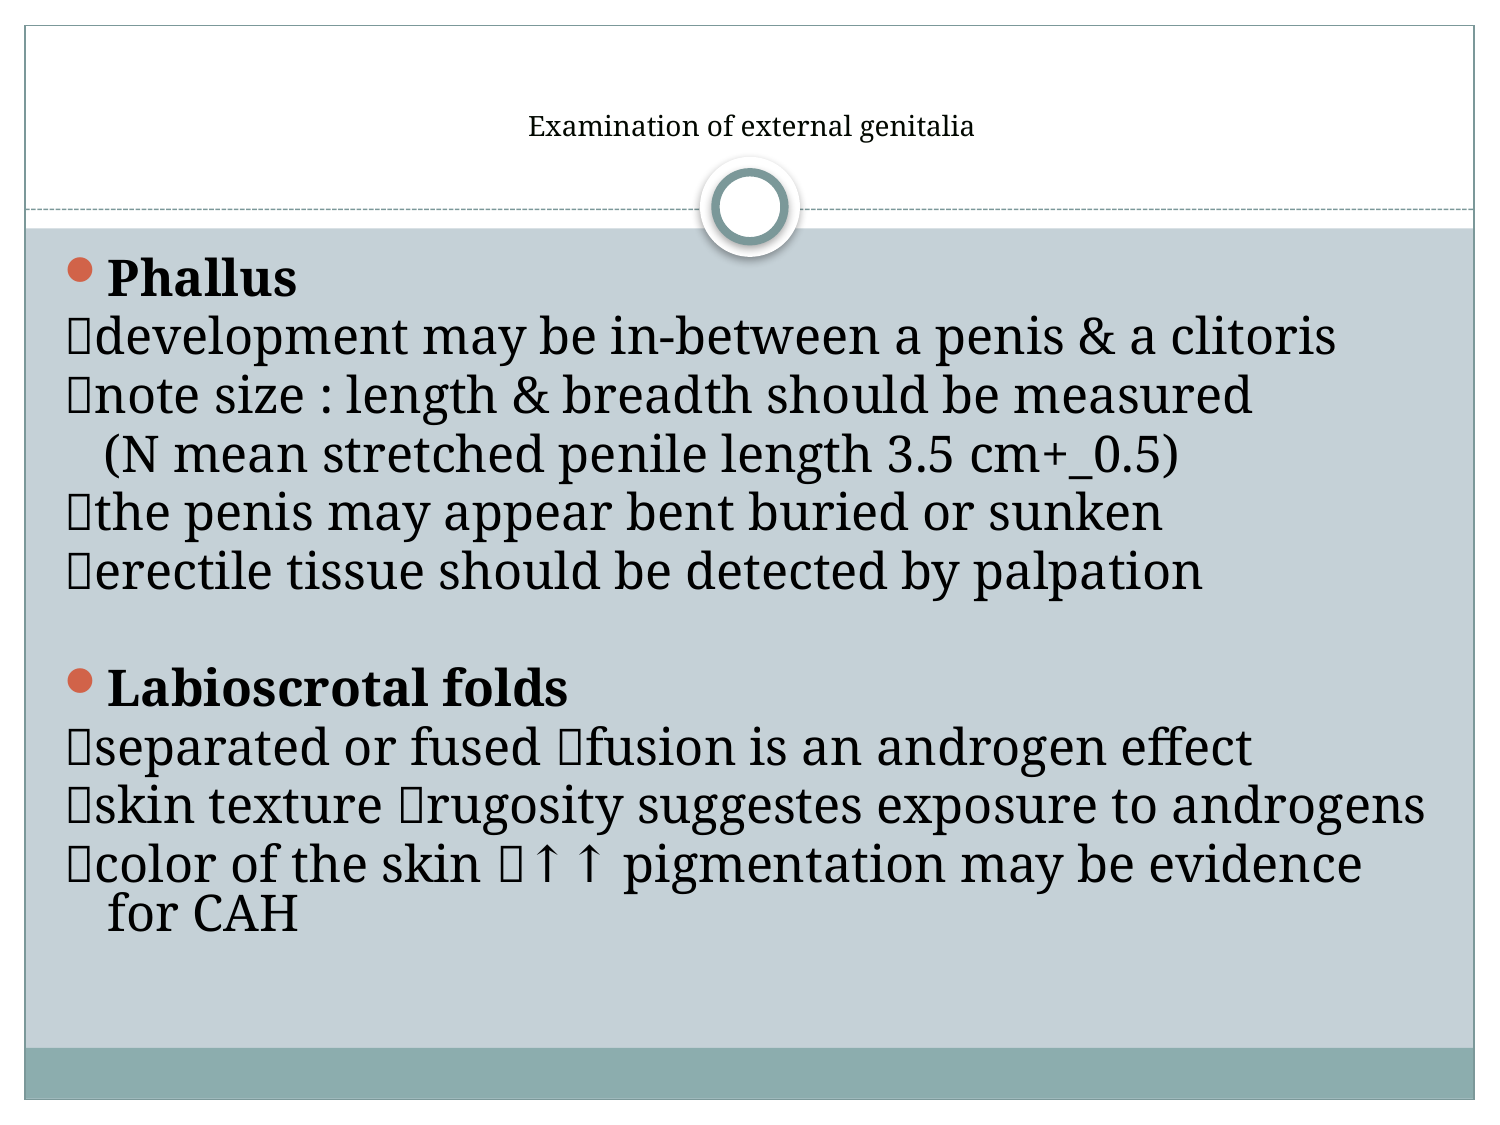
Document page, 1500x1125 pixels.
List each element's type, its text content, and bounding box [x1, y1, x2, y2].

list Phallus development may be in-between a penis & a clitoris note size : length & breadth should be measured (N mean stretched penile length 3.5 cm+_0.5) the penis may appear bent buried or sunken erectile tissue should be detected by palpation Labioscrotal folds separated or fused fusion is an androgen effect skin texture rugosity suggestes exposure to androgens color of the skin ↑↑ pigmentation may be evidence for CAH [49, 249, 1450, 1005]
title Examination of external genitalia [76, 66, 1428, 149]
